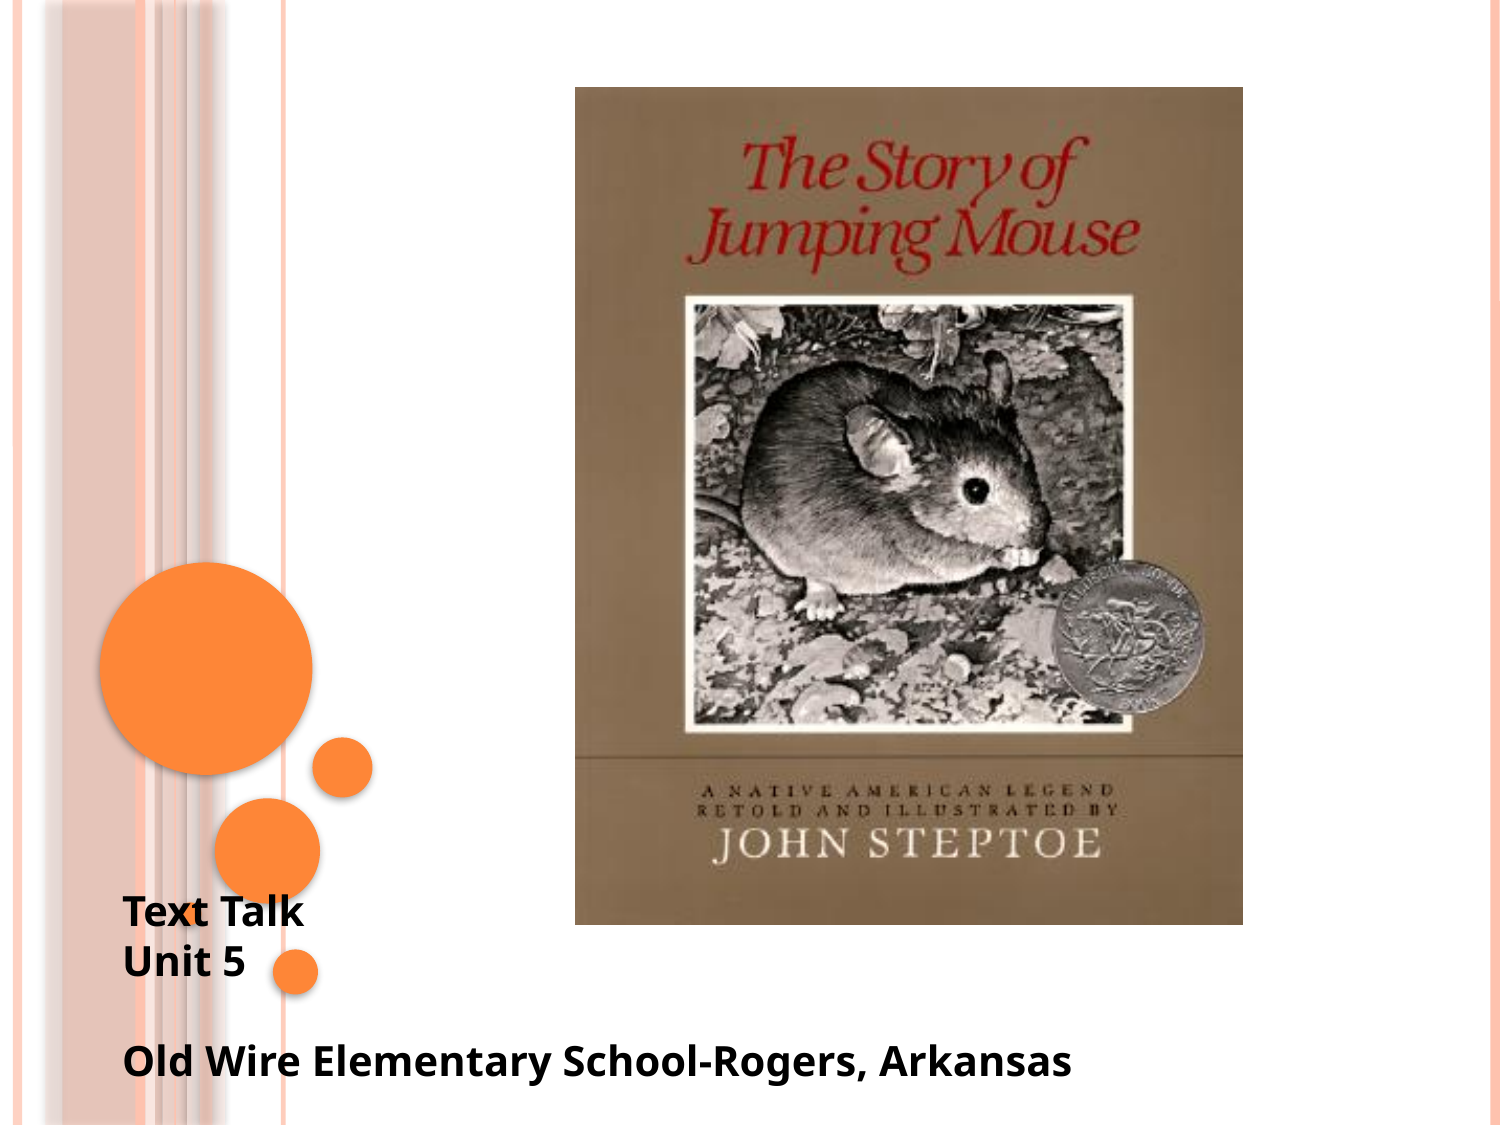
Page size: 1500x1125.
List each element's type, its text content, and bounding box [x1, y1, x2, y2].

text_box Text Talk Unit 5 Old Wire Elementary School-Rogers, Arkansas [107, 877, 1152, 1093]
picture [574, 86, 1244, 926]
